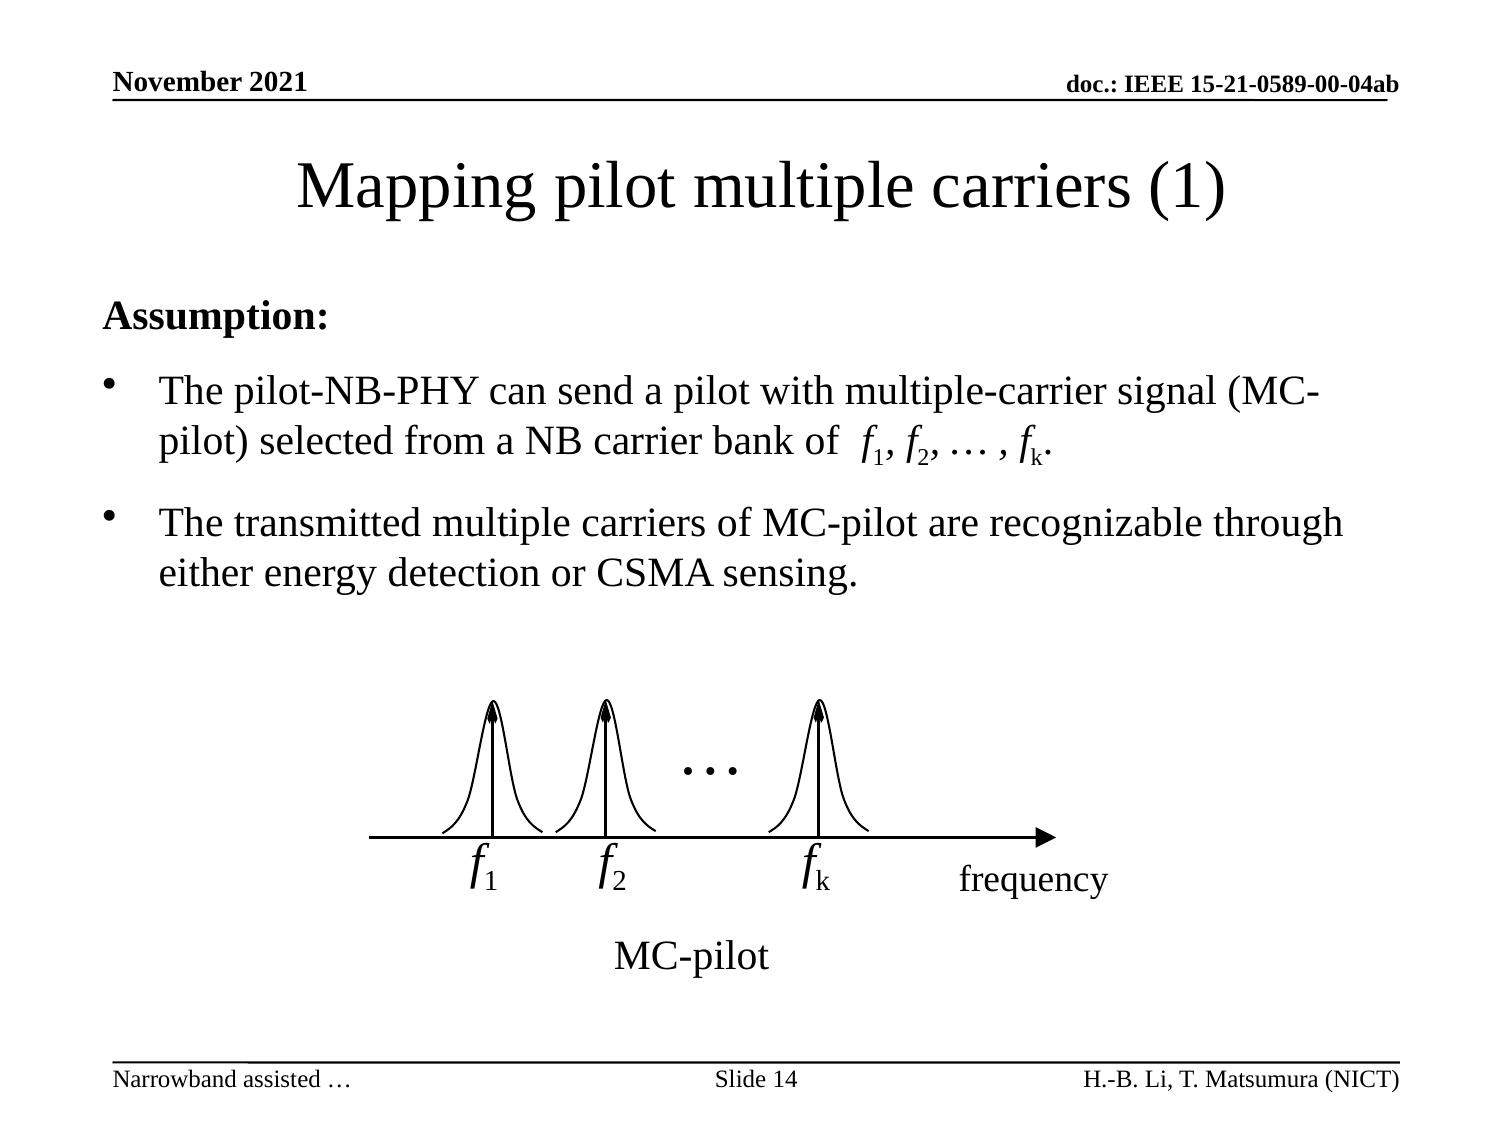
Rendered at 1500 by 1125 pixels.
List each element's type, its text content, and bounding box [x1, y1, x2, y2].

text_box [368, 699, 1132, 908]
title Mapping pilot multiple carriers (1) [112, 137, 1413, 225]
text_box Assumption: The pilot-NB-PHY can send a pilot with multiple-carrier signal (MC-pilot) selected from a NB carrier bank of f1, f2, … , fk. The transmitted multiple carriers of MC-pilot are recognizable through either energy detection or CSMA sensing. [87, 280, 1425, 675]
slide_number Slide 14 [712, 1062, 800, 1093]
text_box MC-pilot [599, 920, 863, 985]
